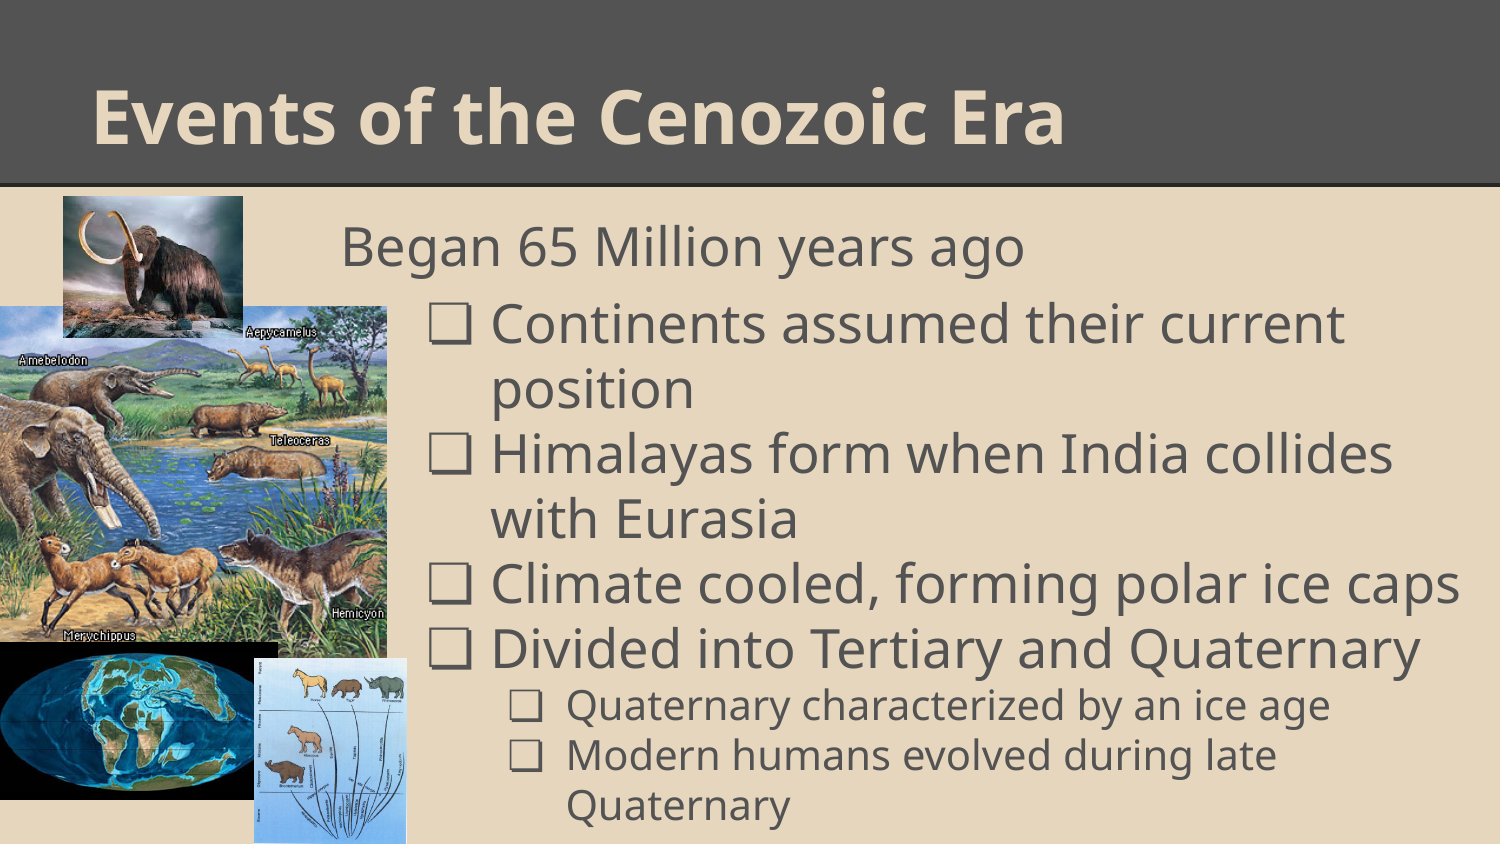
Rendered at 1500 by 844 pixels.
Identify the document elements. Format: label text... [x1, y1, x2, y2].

picture [0, 196, 407, 844]
list Began 65 Million years ago Continents assumed their current position Himalayas form when India collides with Eurasia Climate cooled, forming polar ice caps Divided into Tertiary and Quaternary Quaternary characterized by an ice age Modern humans evolved during late Quaternary [325, 196, 1495, 808]
title Events of the Cenozoic Era [75, 33, 1425, 175]
